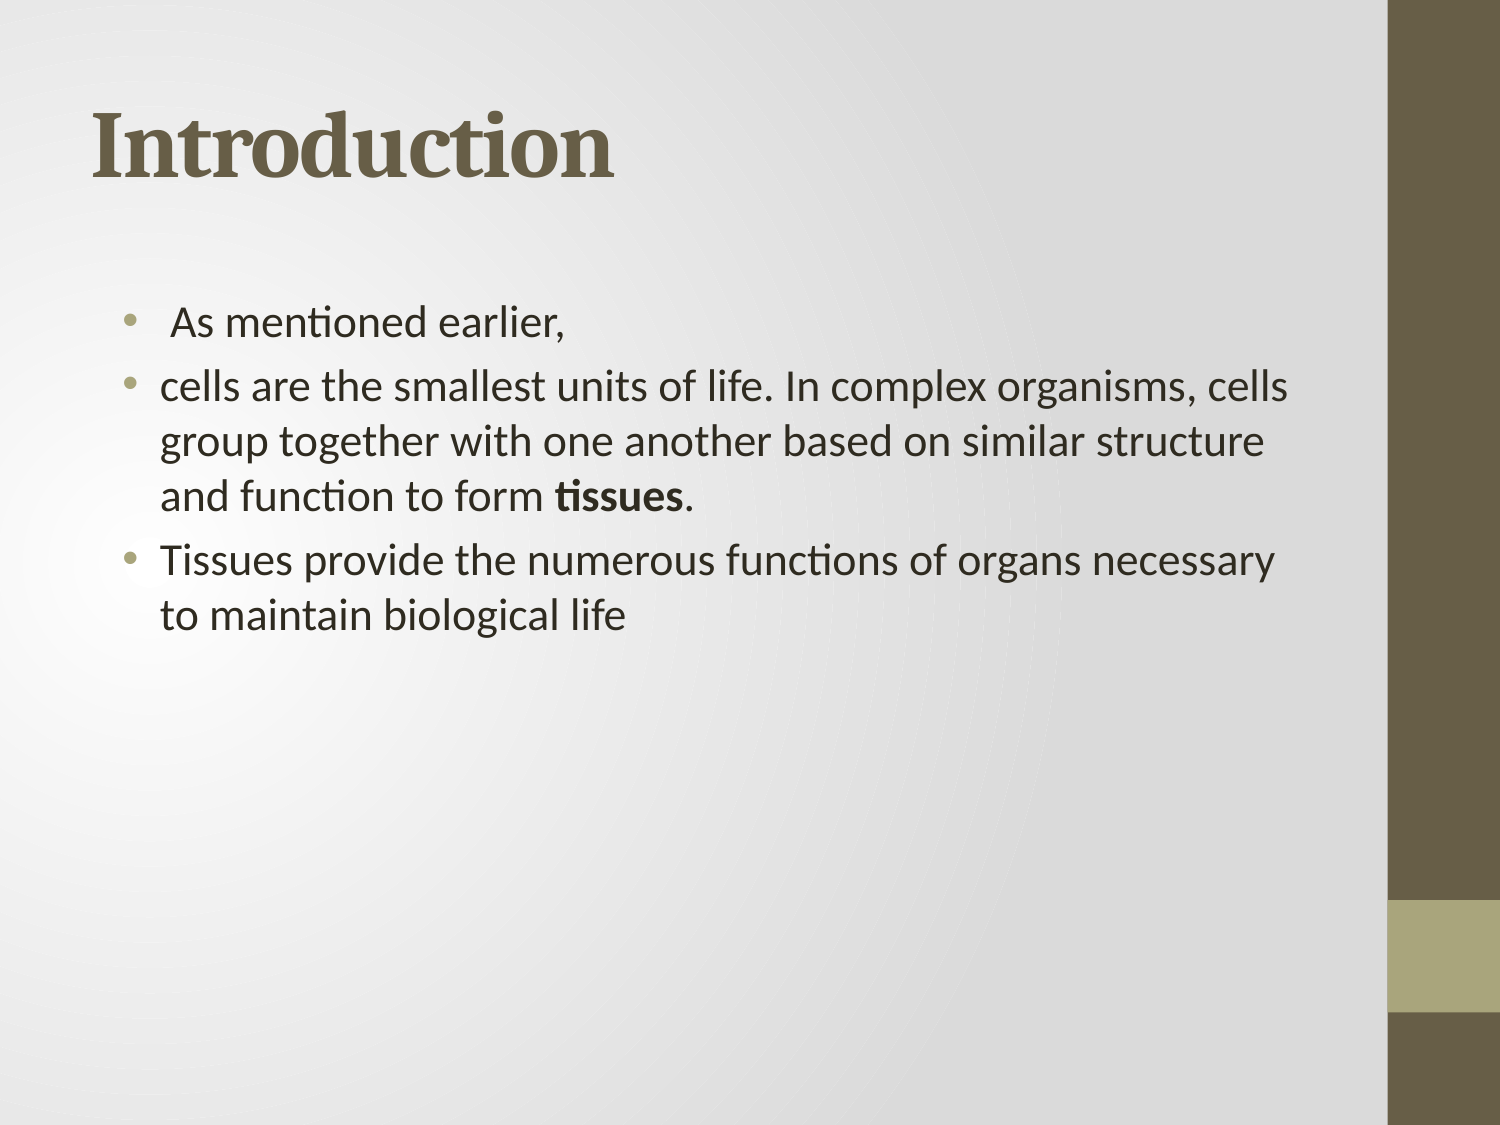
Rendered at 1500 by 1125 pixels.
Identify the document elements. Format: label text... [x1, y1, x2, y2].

title Introduction [75, 45, 1325, 233]
list As mentioned earlier, cells are the smallest units of life. In complex organisms, cells group together with one another based on similar structure and function to form tissues. Tissues provide the numerous functions of organs necessary to maintain biological life [88, 219, 1339, 1008]
